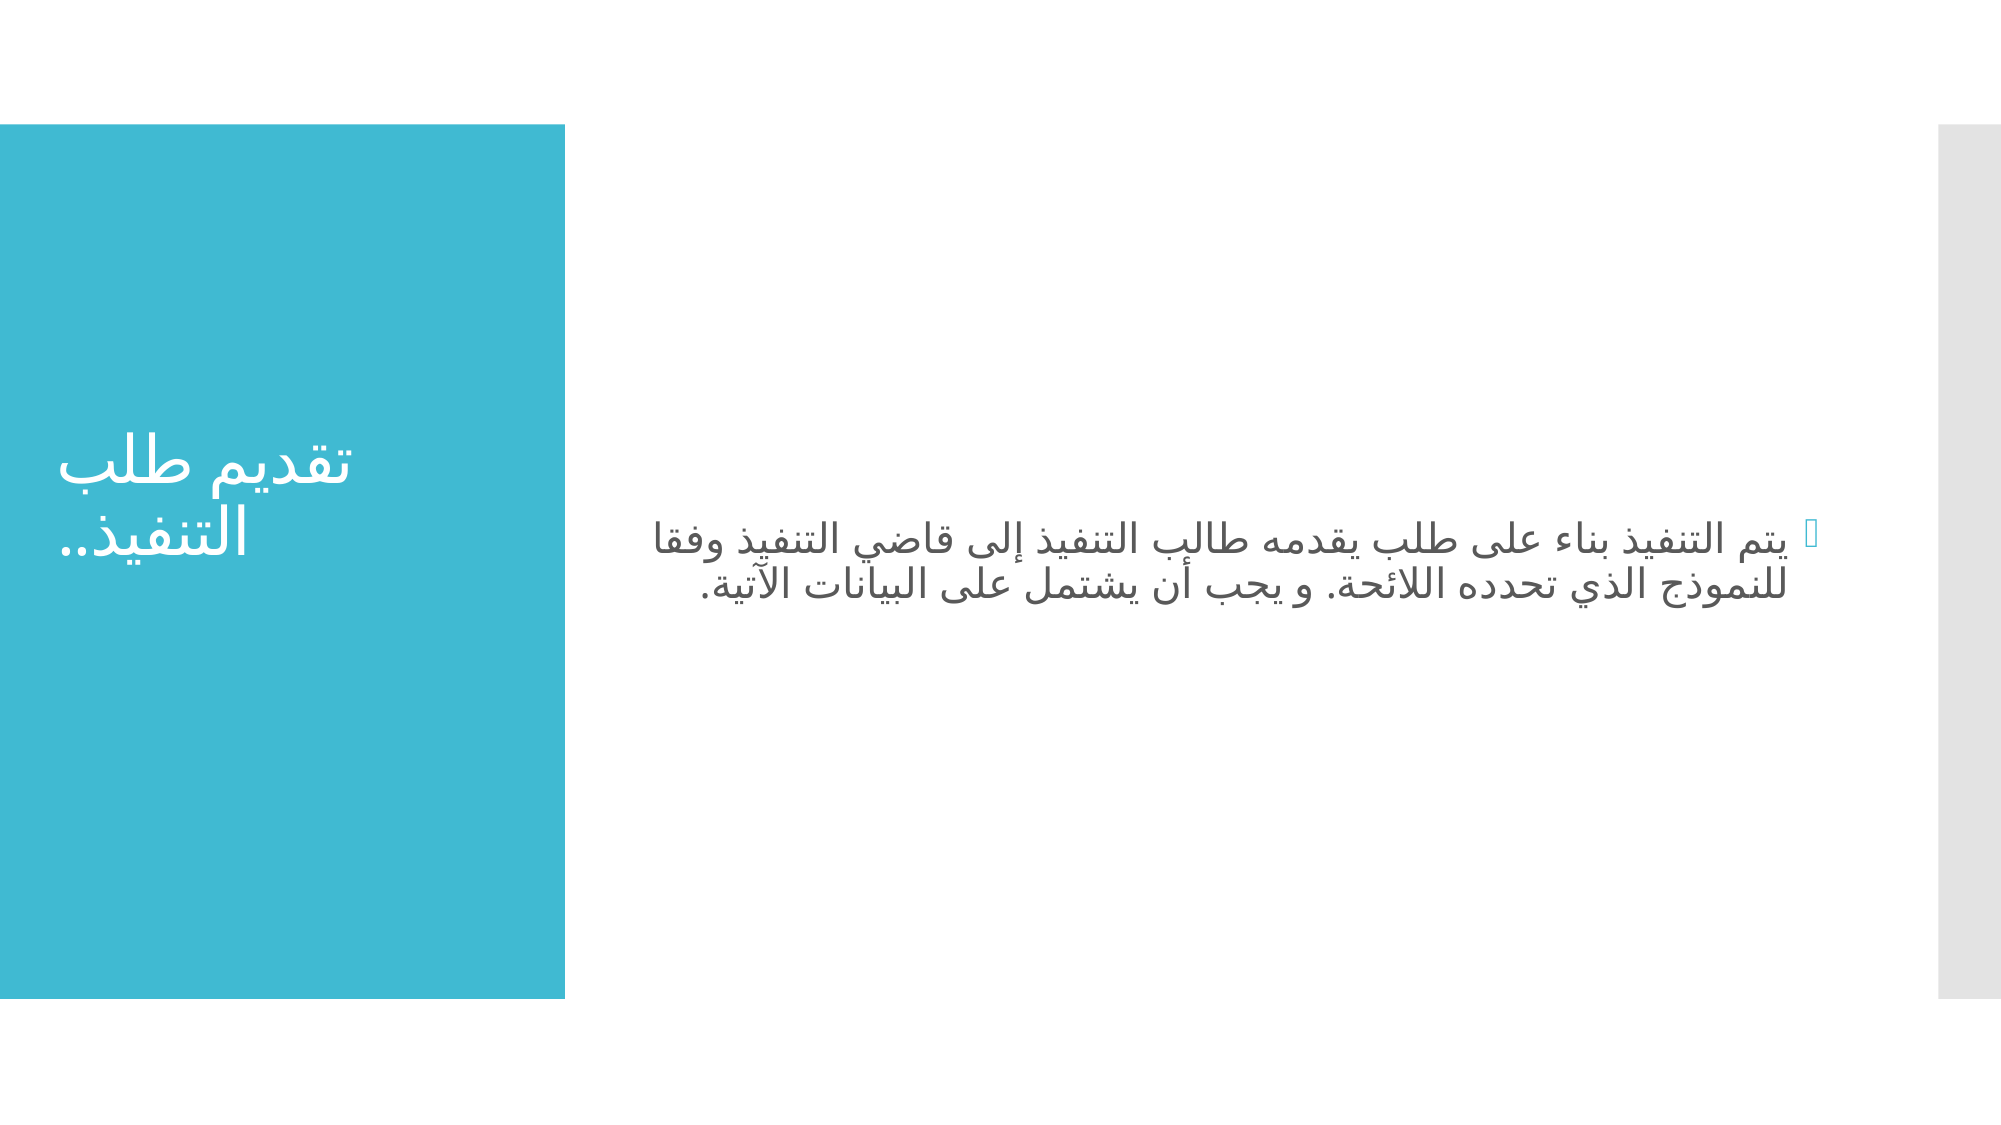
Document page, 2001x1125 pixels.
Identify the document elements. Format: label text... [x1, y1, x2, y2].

list يتم التنفيذ بناء على طلب يقدمه طالب التنفيذ إلى قاضي التنفيذ وفقا للنموذج الذي تحدده اللائحة. و يجب أن يشتمل على البيانات الآتية. [634, 142, 1835, 983]
title تقديم طلب التنفيذ.. [41, 187, 507, 578]
